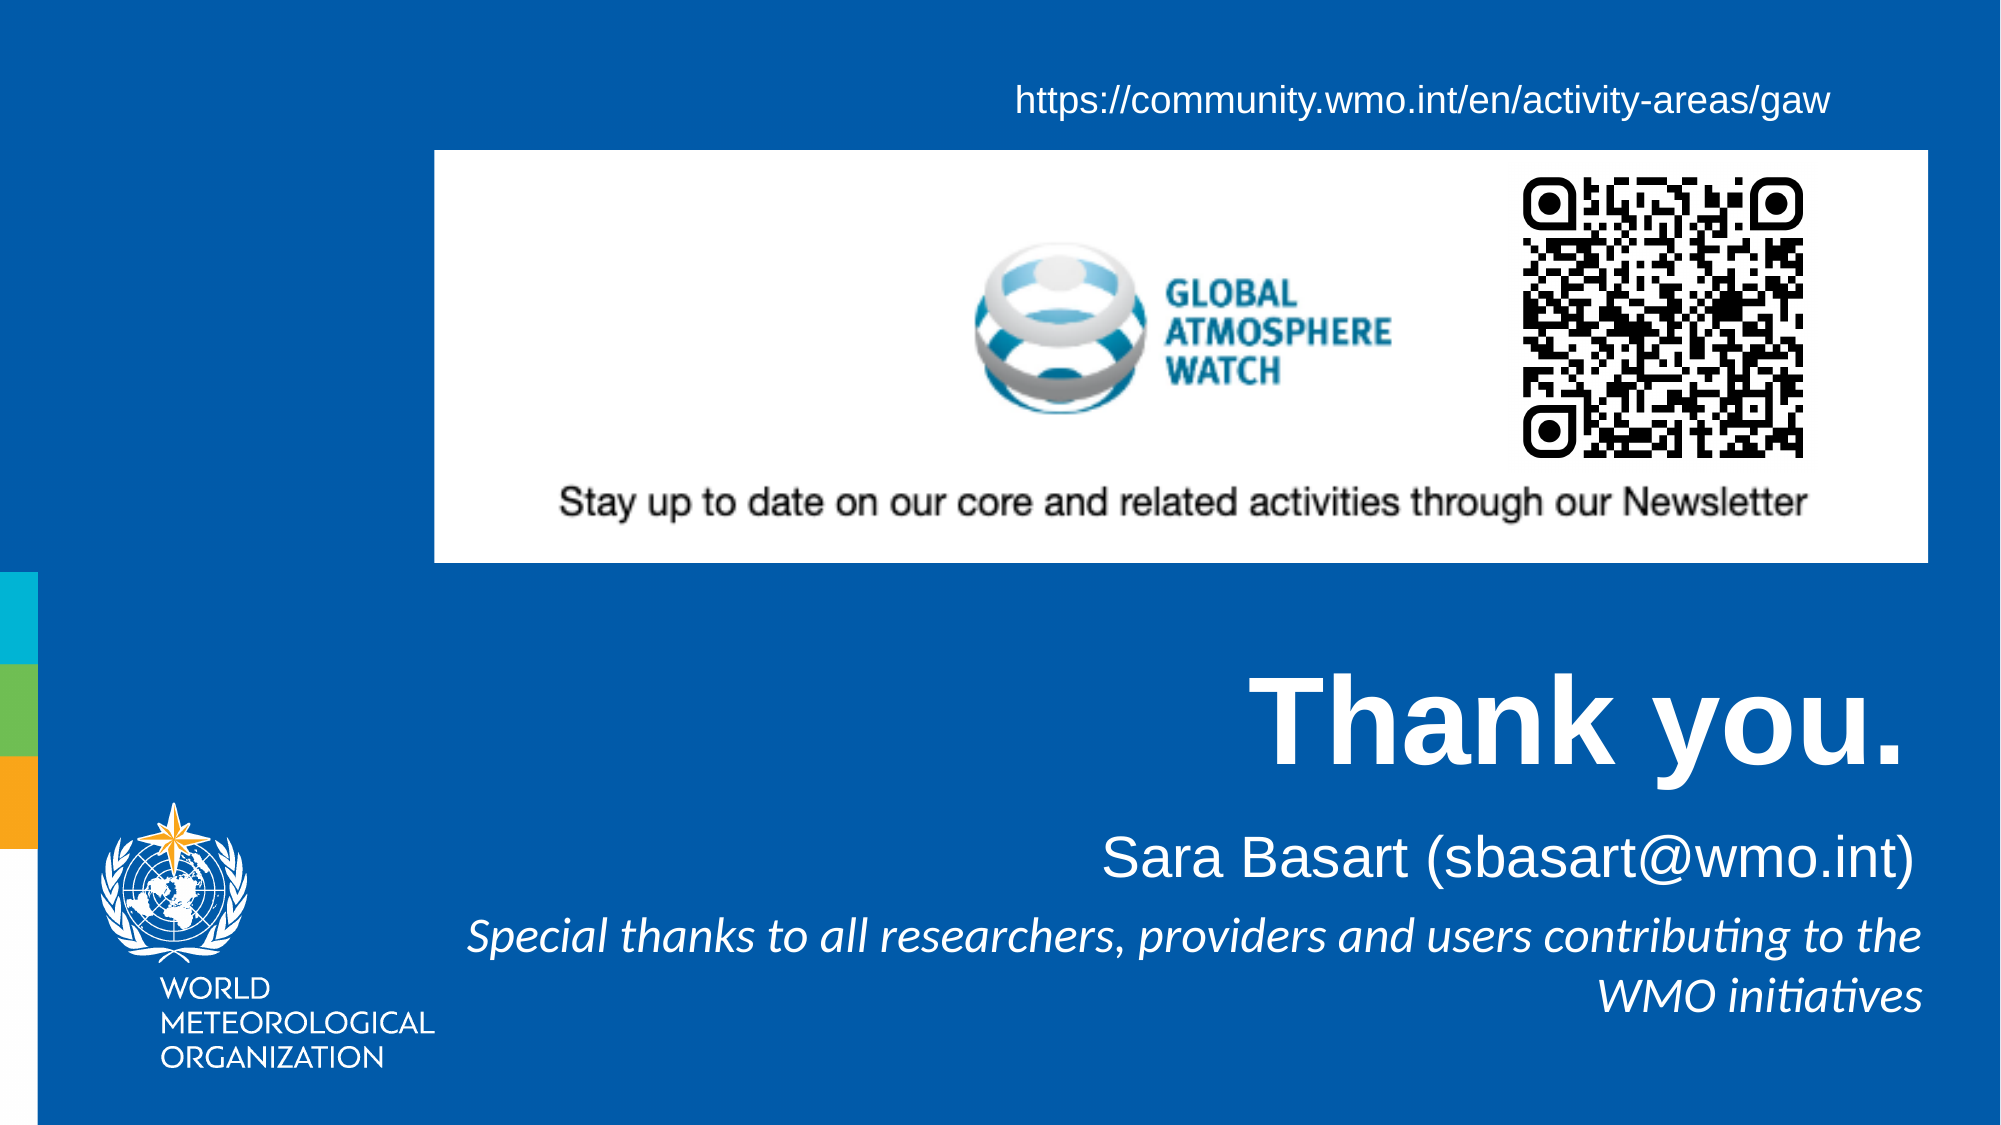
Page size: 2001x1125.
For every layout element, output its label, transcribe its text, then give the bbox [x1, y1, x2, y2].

text_box Special thanks to all researchers, providers and users contributing to the WMO initiatives [433, 895, 1939, 1031]
text_box Sara Basart (sbasart@wmo.int) [684, 748, 2000, 1029]
text_box https://community.wmo.int/en/activity-areas/gaw [999, 59, 2000, 155]
title Thank you. [715, 615, 2000, 833]
picture [0, 0, 2001, 1125]
